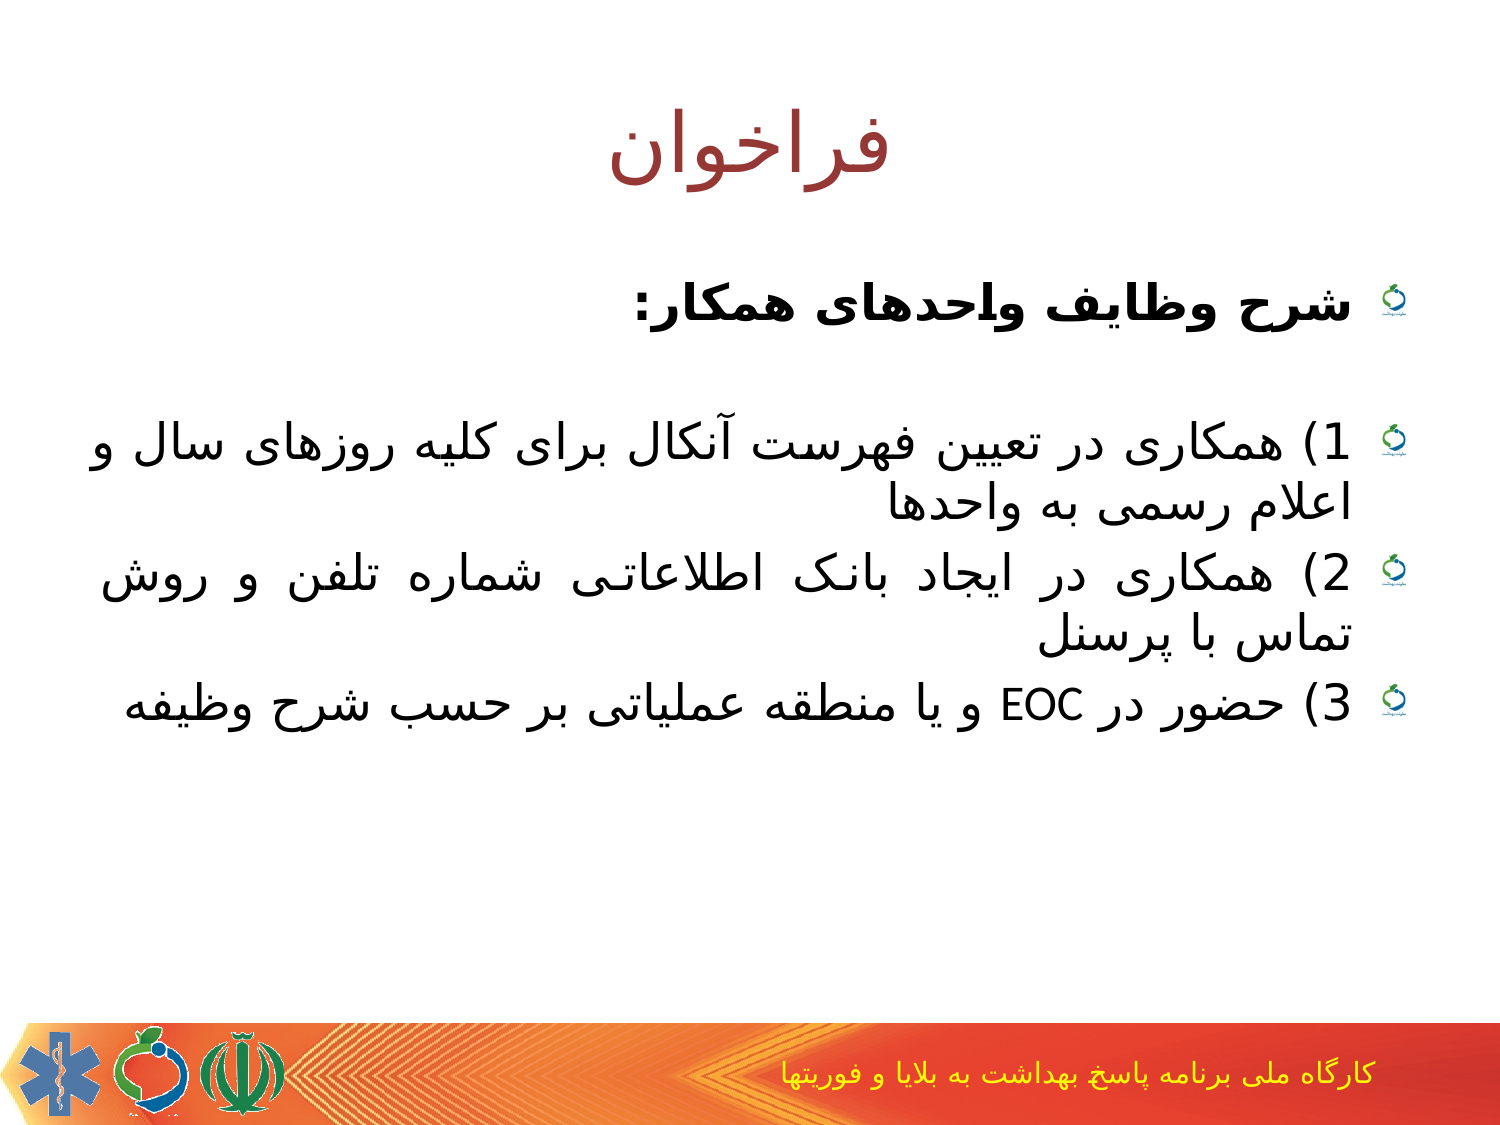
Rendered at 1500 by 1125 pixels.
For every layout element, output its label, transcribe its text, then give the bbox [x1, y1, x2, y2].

picture [1372, 282, 1411, 318]
list شرح وظایف واحدهای همکار: 1) همکاری در تعیین فهرست آنکال برای کلیه روزهای سال و اعلام رسمی به واحدها 2) همکاری در ایجاد بانک اطلاعاتی شماره تلفن و روش تماس با پرسنل 3) حضور در EOC و یا منطقه عملیاتی بر حسب شرح وظیفه [75, 262, 1425, 1005]
picture [0, 1023, 1500, 1125]
picture [1372, 552, 1411, 588]
picture [1372, 682, 1411, 718]
title فراخوان [75, 45, 1425, 233]
picture [1372, 422, 1411, 458]
